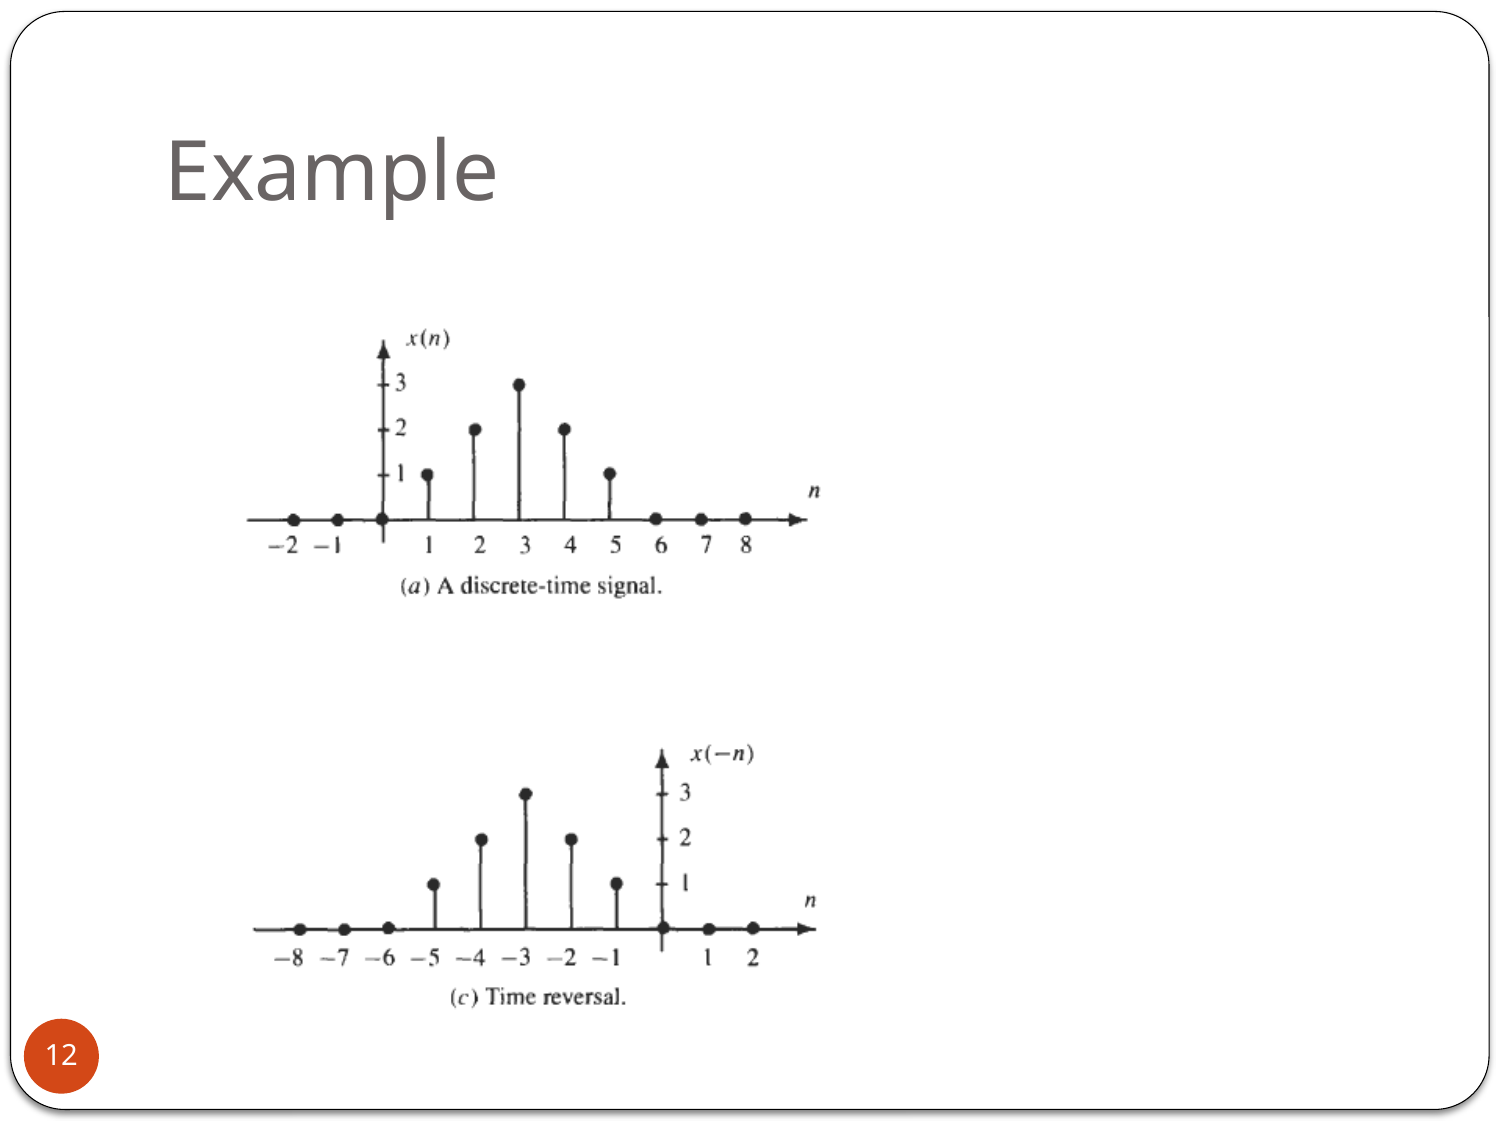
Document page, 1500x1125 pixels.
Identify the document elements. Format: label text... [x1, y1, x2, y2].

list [224, 299, 869, 638]
picture [237, 712, 854, 1055]
slide_number 12 [23, 1018, 99, 1094]
title Example [150, 45, 1425, 233]
